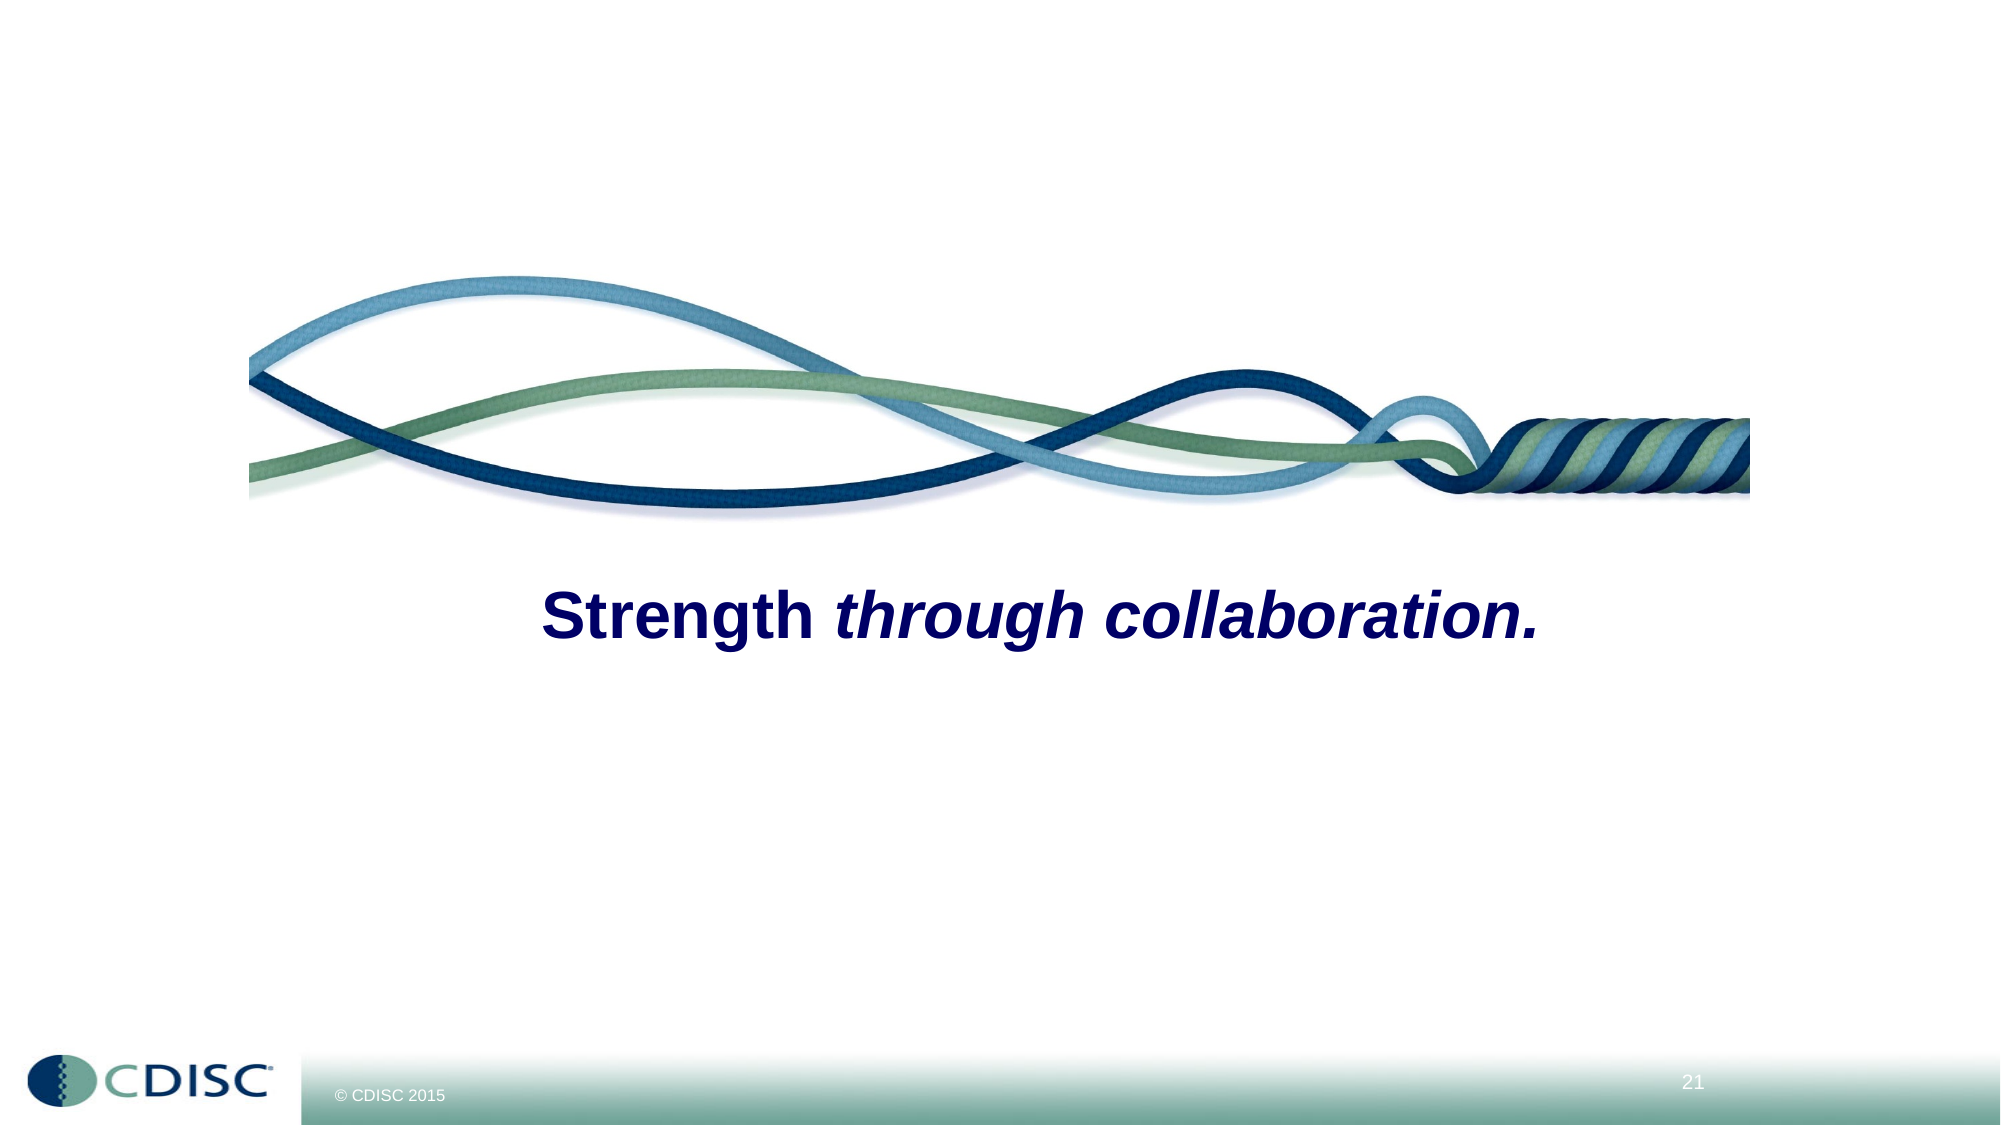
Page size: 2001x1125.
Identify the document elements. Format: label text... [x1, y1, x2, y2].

picture [0, 0, 2001, 1125]
text_box 21 [1400, 1061, 1720, 1122]
